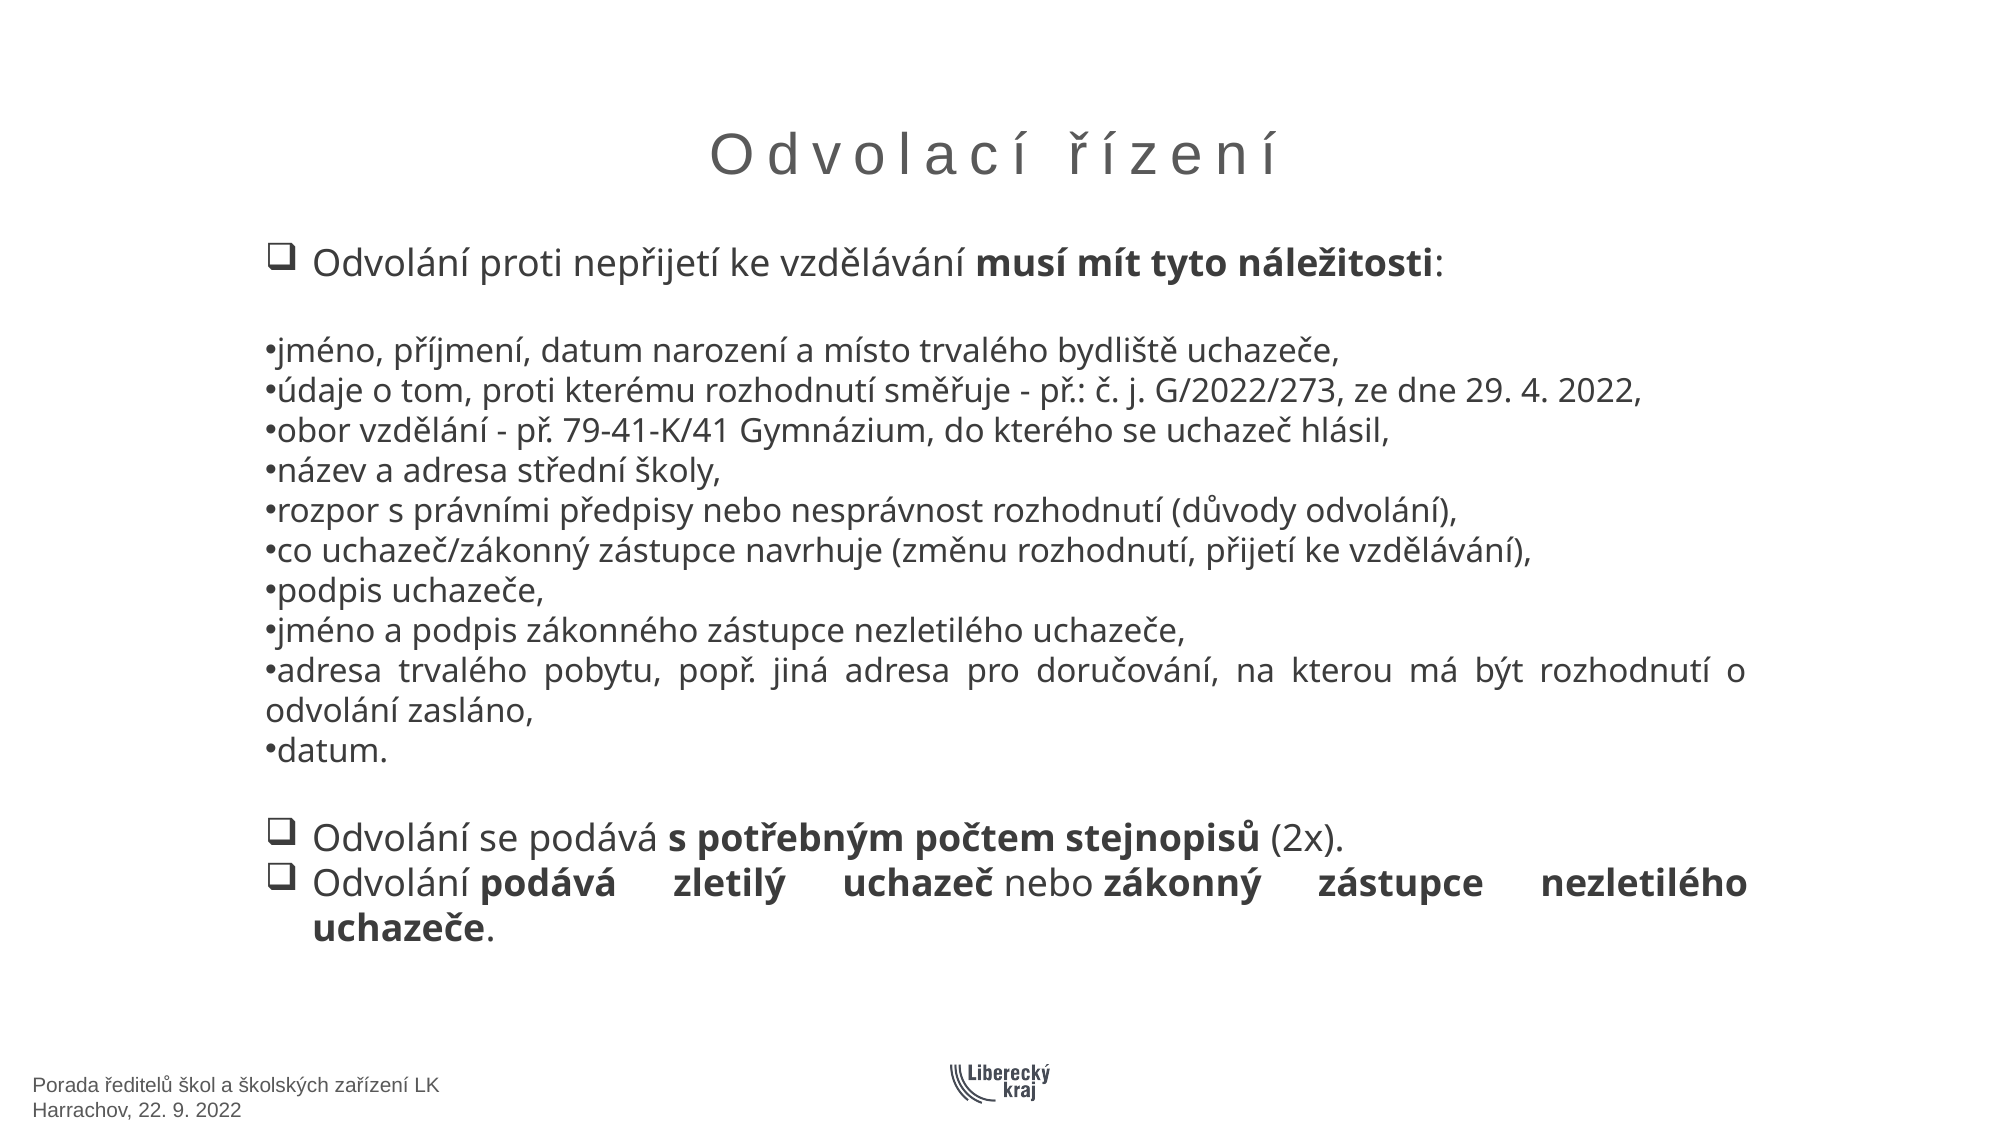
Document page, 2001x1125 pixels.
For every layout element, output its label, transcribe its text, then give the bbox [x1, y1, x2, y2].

text_box Porada ředitelů škol a školských zařízení LK Harrachov, 22. 9. 2022 [24, 1062, 624, 1125]
picture [950, 1064, 1050, 1104]
title Odvolací řízení [293, 116, 1707, 187]
text_box Odvolání proti nepřijetí ke vzdělávání musí mít tyto náležitosti: jméno, příjmení, datum narození a místo trvalého bydliště uchazeče, údaje o tom, proti kterému rozhodnutí směřuje - př.: č. j. G/2022/273, ze dne 29. 4. 2022, obor vzdělání - př. 79-41-K/41 Gymnázium, do kterého se uchazeč hlásil, název a adresa střední školy, rozpor s právními předpisy nebo nesprávnost rozhodnutí (důvody odvolání), co uchazeč/zákonný zástupce navrhuje (změnu rozhodnutí, přijetí ke vzdělávání), podpis uchazeče, jméno a podpis zákonného zástupce nezletilého uchazeče, adresa trvalého pobytu, popř. jiná adresa pro doručování, na kterou má být rozhodnutí o odvolání zasláno, datum. Odvolání se podává s potřebným počtem stejnopisů (2x). Odvolání podává zletilý uchazeč nebo zákonný zástupce nezletilého uchazeče. [250, 187, 1764, 1091]
